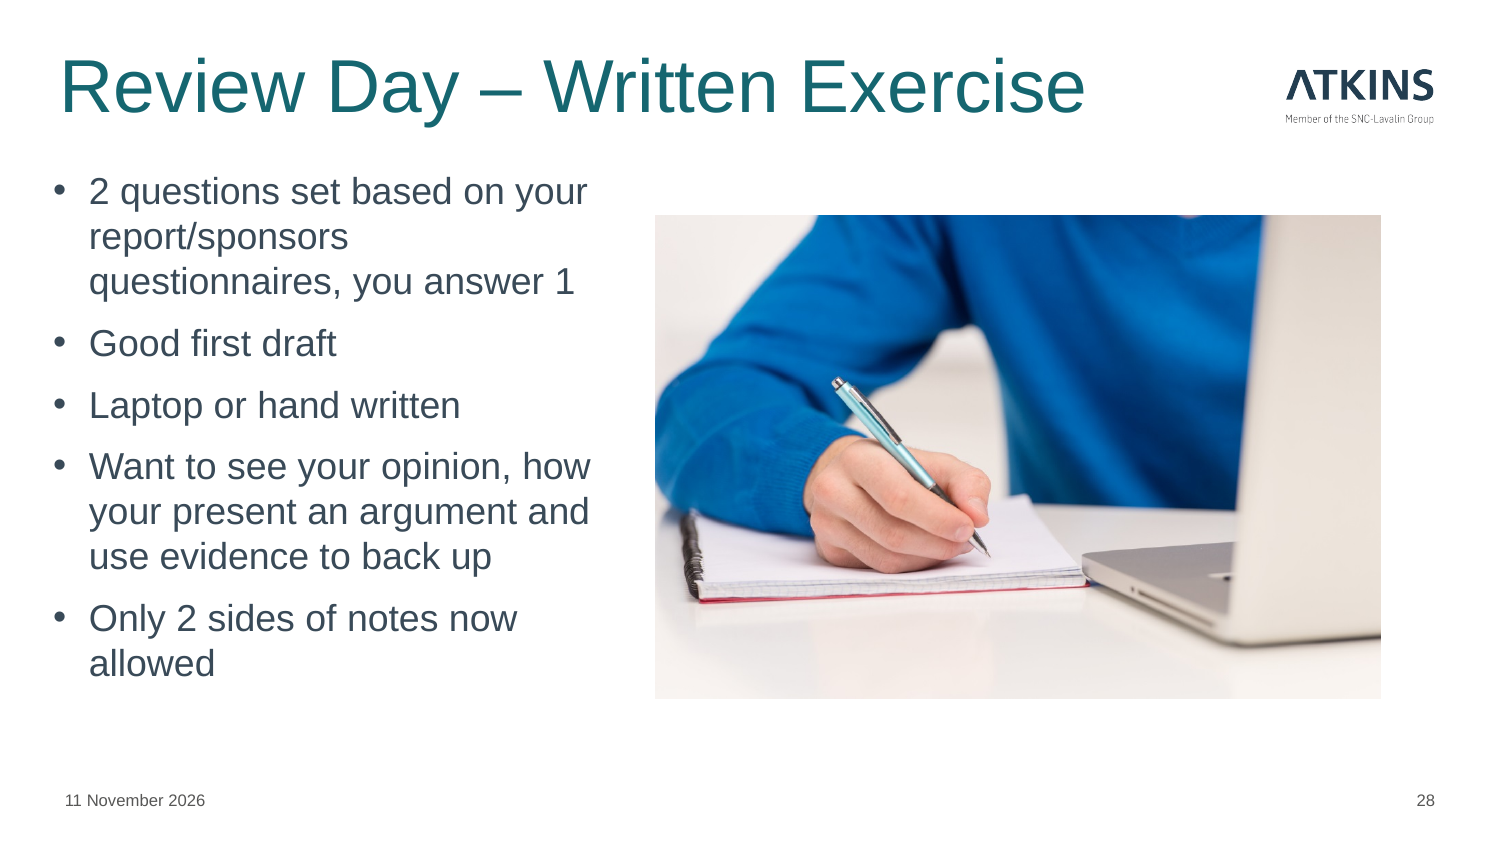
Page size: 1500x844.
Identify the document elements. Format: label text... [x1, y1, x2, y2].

list 2 questions set based on your report/sponsors questionnaires, you answer 1 Good first draft Laptop or hand written Want to see your opinion, how your present an argument and use evidence to back up Only 2 sides of notes now allowed [53, 167, 609, 701]
title Review Day – Written Exercise [59, 37, 1265, 232]
slide_number 28 [1293, 786, 1436, 814]
picture [1271, 55, 1448, 137]
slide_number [64, 786, 337, 814]
picture [655, 215, 1381, 699]
